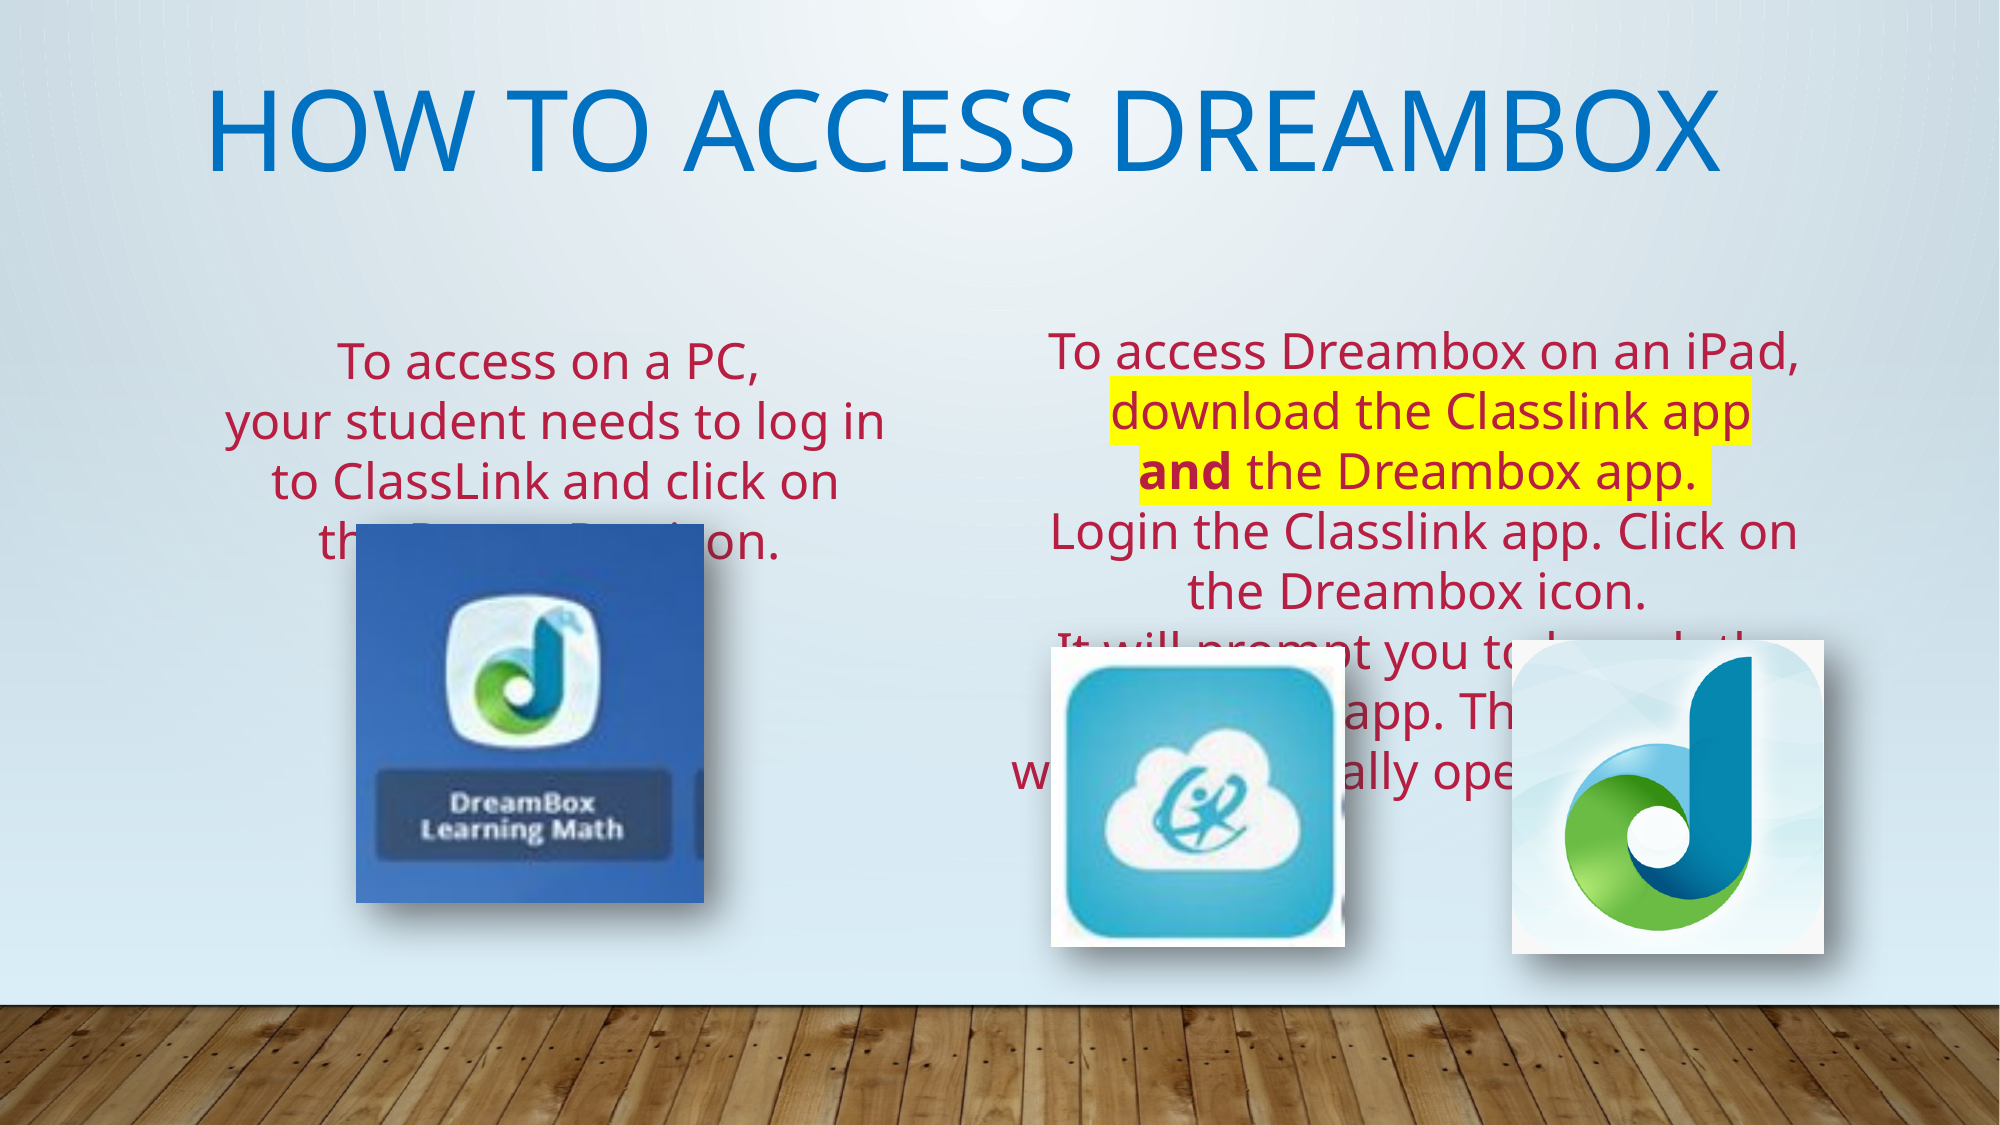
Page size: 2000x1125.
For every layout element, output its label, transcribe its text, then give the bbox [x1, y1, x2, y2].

list To access on a PC, your student needs to log in to ClassLink and click on the DreamBox icon. [112, 321, 1000, 865]
picture [1051, 647, 1346, 947]
picture [0, 1005, 2000, 1125]
title How To Access Dreambox [187, 67, 1893, 258]
picture [1511, 640, 1825, 954]
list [356, 524, 704, 903]
text_box To access Dreambox on an iPad, download the Classlink app and the Dreambox app. Login the Classlink app. Click on the Dreambox icon. It will prompt you to launch the Dreambox app. The program will automatically open in the app. [966, 312, 1884, 856]
